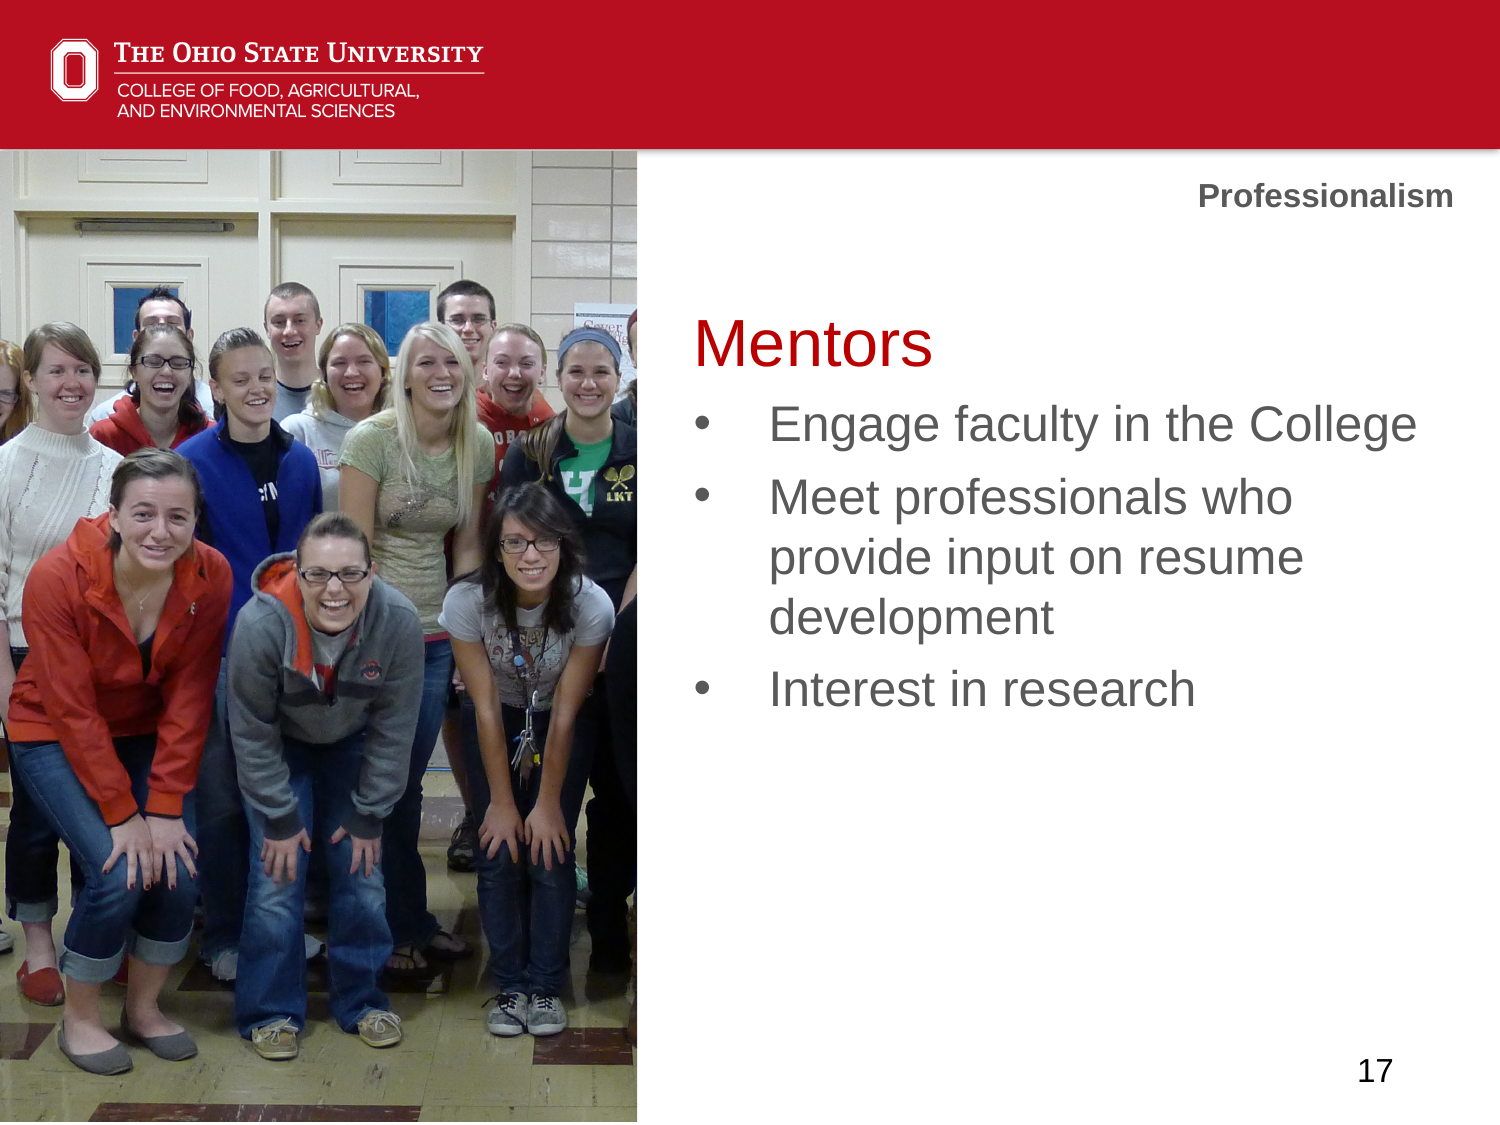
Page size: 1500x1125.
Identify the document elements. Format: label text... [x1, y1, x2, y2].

picture [45, 33, 490, 123]
list Professionalism [707, 172, 1470, 278]
list Mentors Engage faculty in the College Meet professionals who provide input on resume development Interest in research [678, 300, 1450, 1043]
picture [0, 151, 638, 1125]
